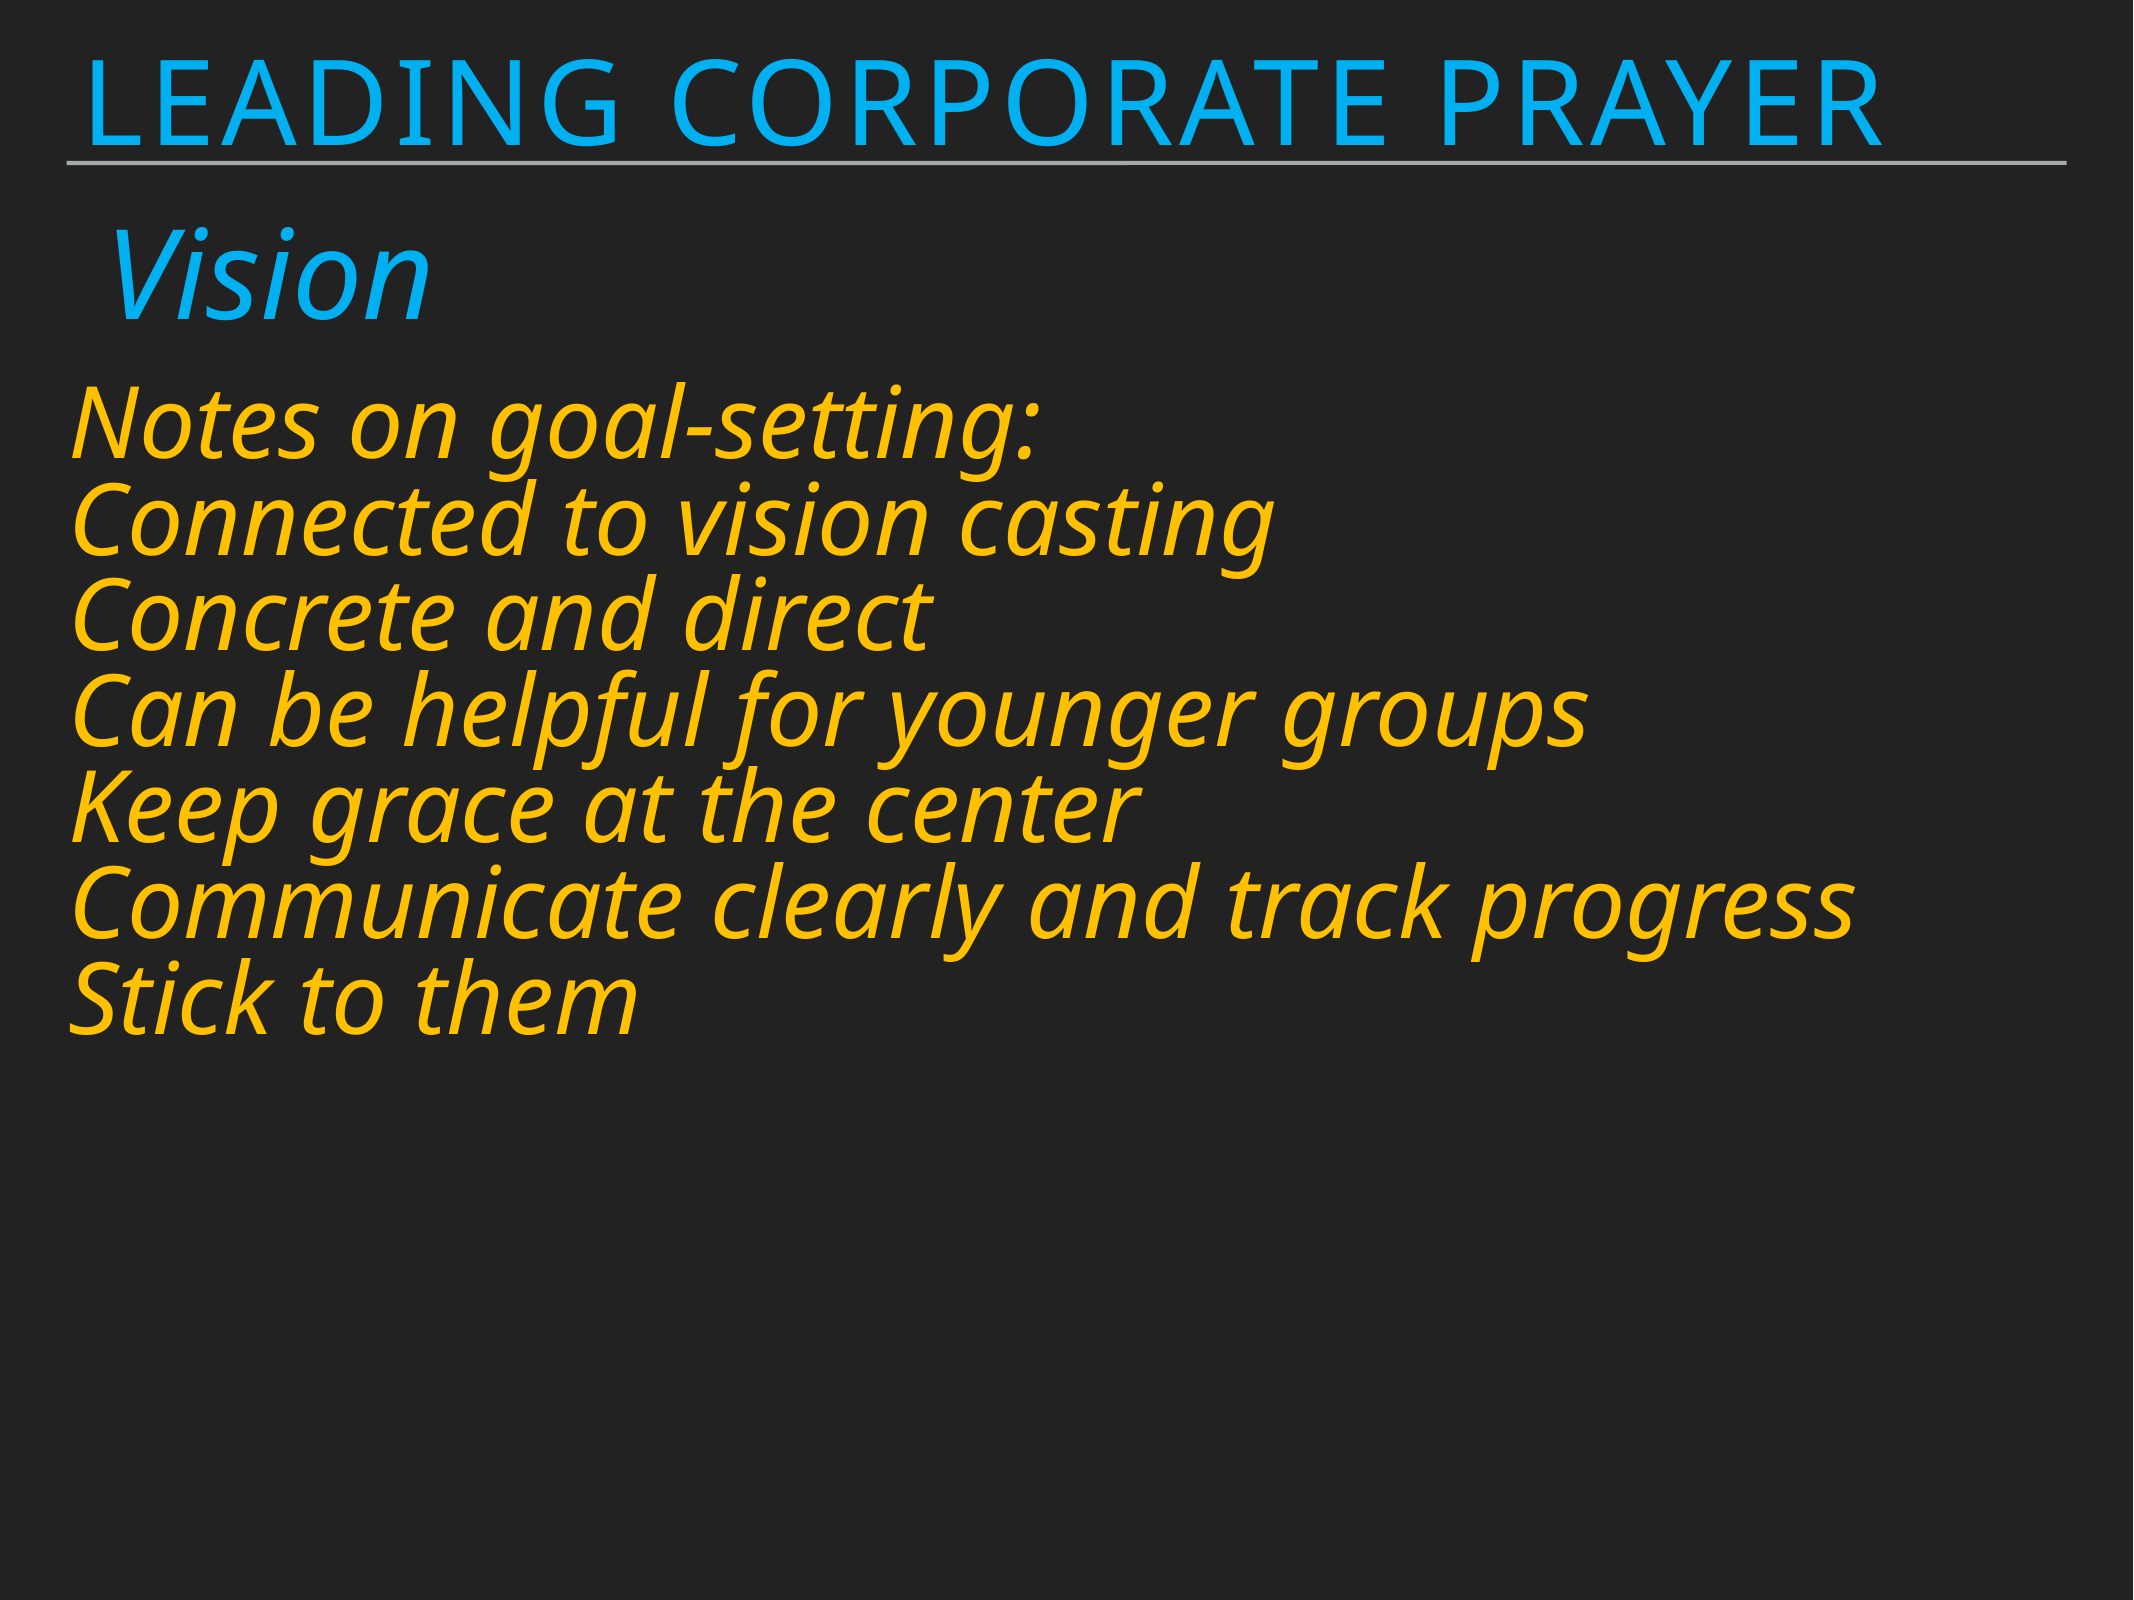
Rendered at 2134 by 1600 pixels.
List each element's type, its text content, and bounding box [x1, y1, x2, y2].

text_box Vision [96, 186, 477, 353]
list Leading Corporate Prayer [72, 38, 1907, 178]
text_box Notes on goal-setting: Connected to vision casting Concrete and direct Can be helpful for younger groups Keep grace at the center Communicate clearly and track progress Stick to them [60, 373, 1919, 1062]
